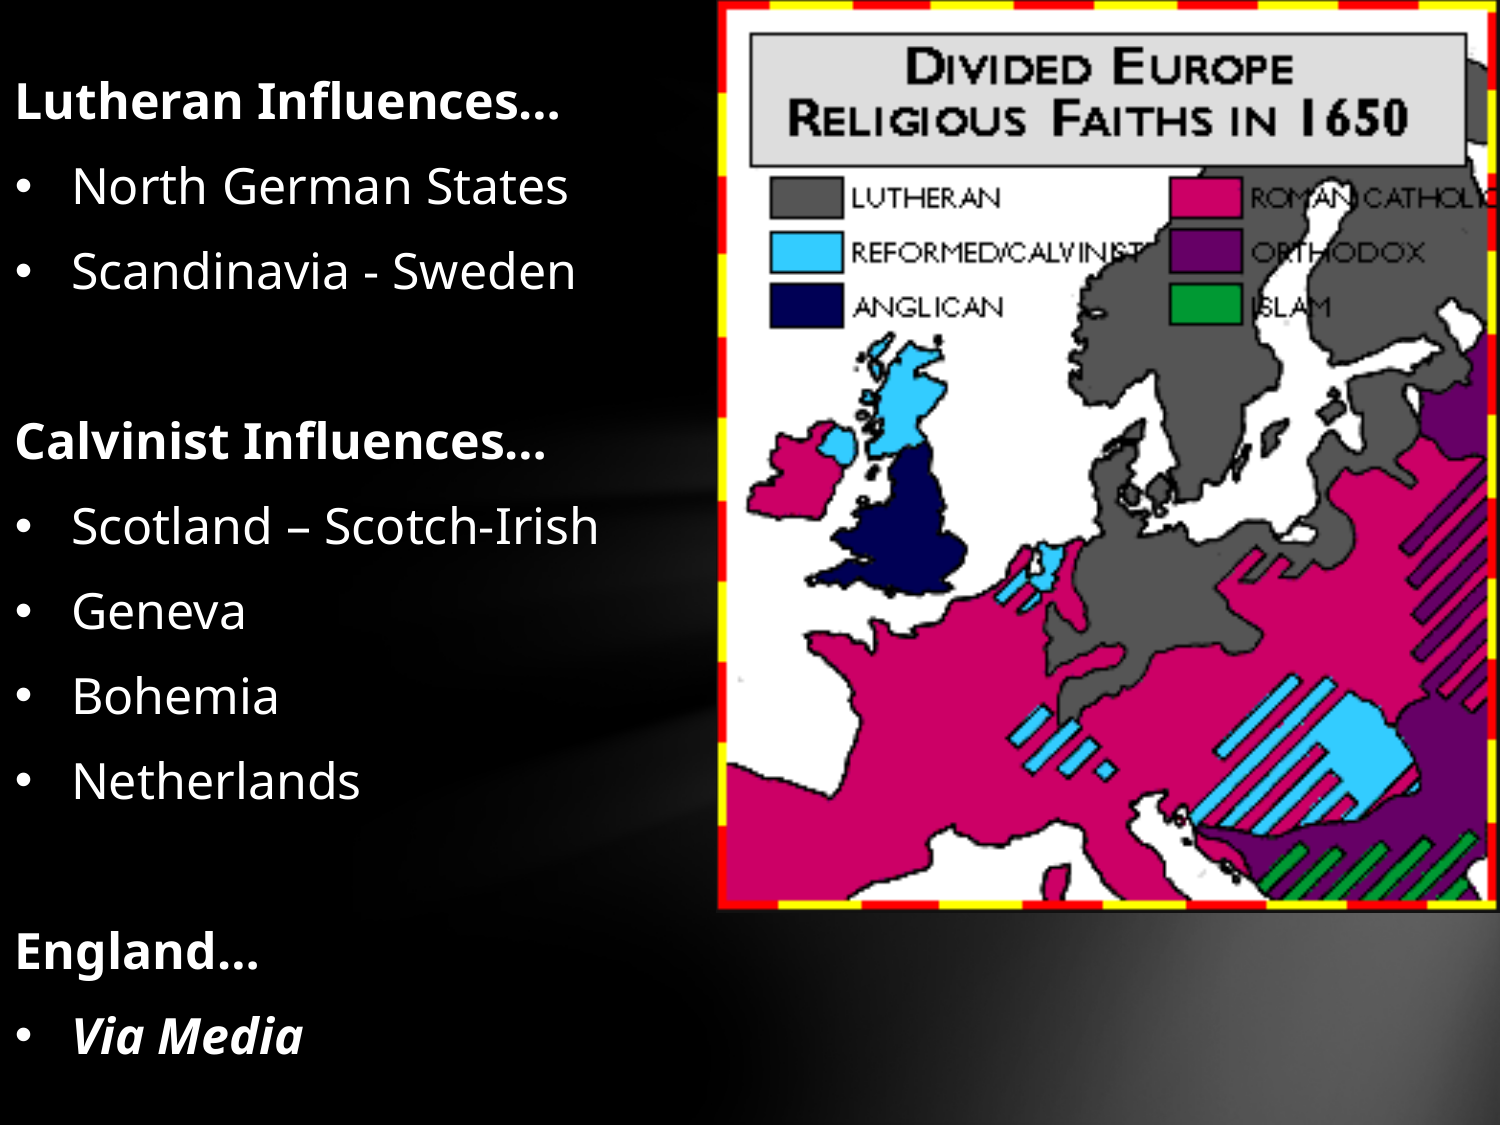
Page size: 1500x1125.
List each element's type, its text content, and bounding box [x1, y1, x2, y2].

text_box Lutheran Influences… North German States Scandinavia - Sweden Calvinist Influences… Scotland – Scotch-Irish Geneva Bohemia Netherlands England… Via Media [0, 62, 700, 1072]
picture [716, 0, 1500, 913]
